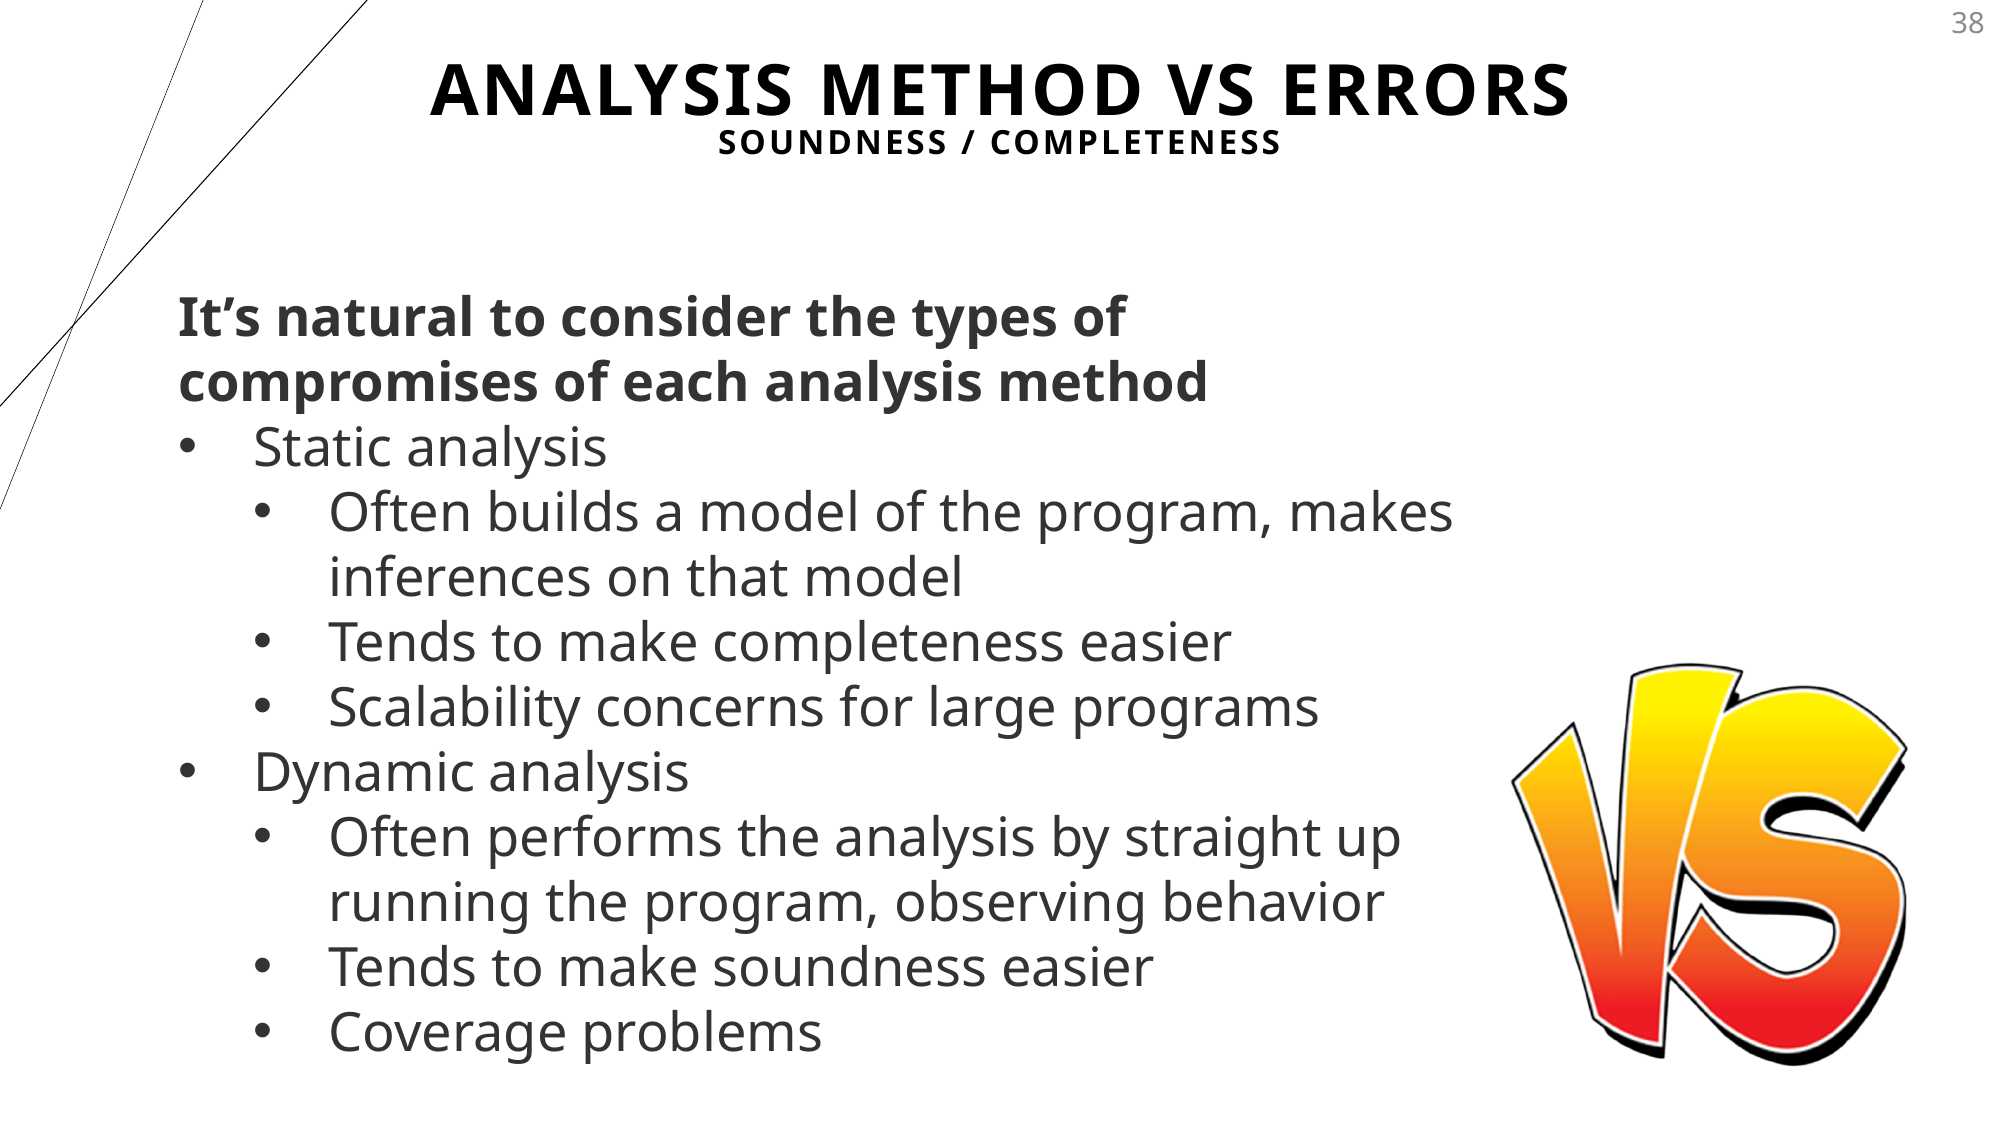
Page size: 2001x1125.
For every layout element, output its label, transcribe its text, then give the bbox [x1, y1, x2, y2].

title Analysis Method vs Errors [3, 0, 2000, 202]
text_box SoundNess / Completeness [1, 34, 1998, 253]
picture [1509, 660, 1911, 1067]
text_box It’s natural to consider the types of compromises of each analysis method Static analysis Often builds a model of the program, makes inferences on that model Tends to make completeness easier Scalability concerns for large programs Dynamic analysis Often performs the analysis by straight up running the program, observing behavior Tends to make soundness easier Coverage problems [163, 275, 1491, 1070]
